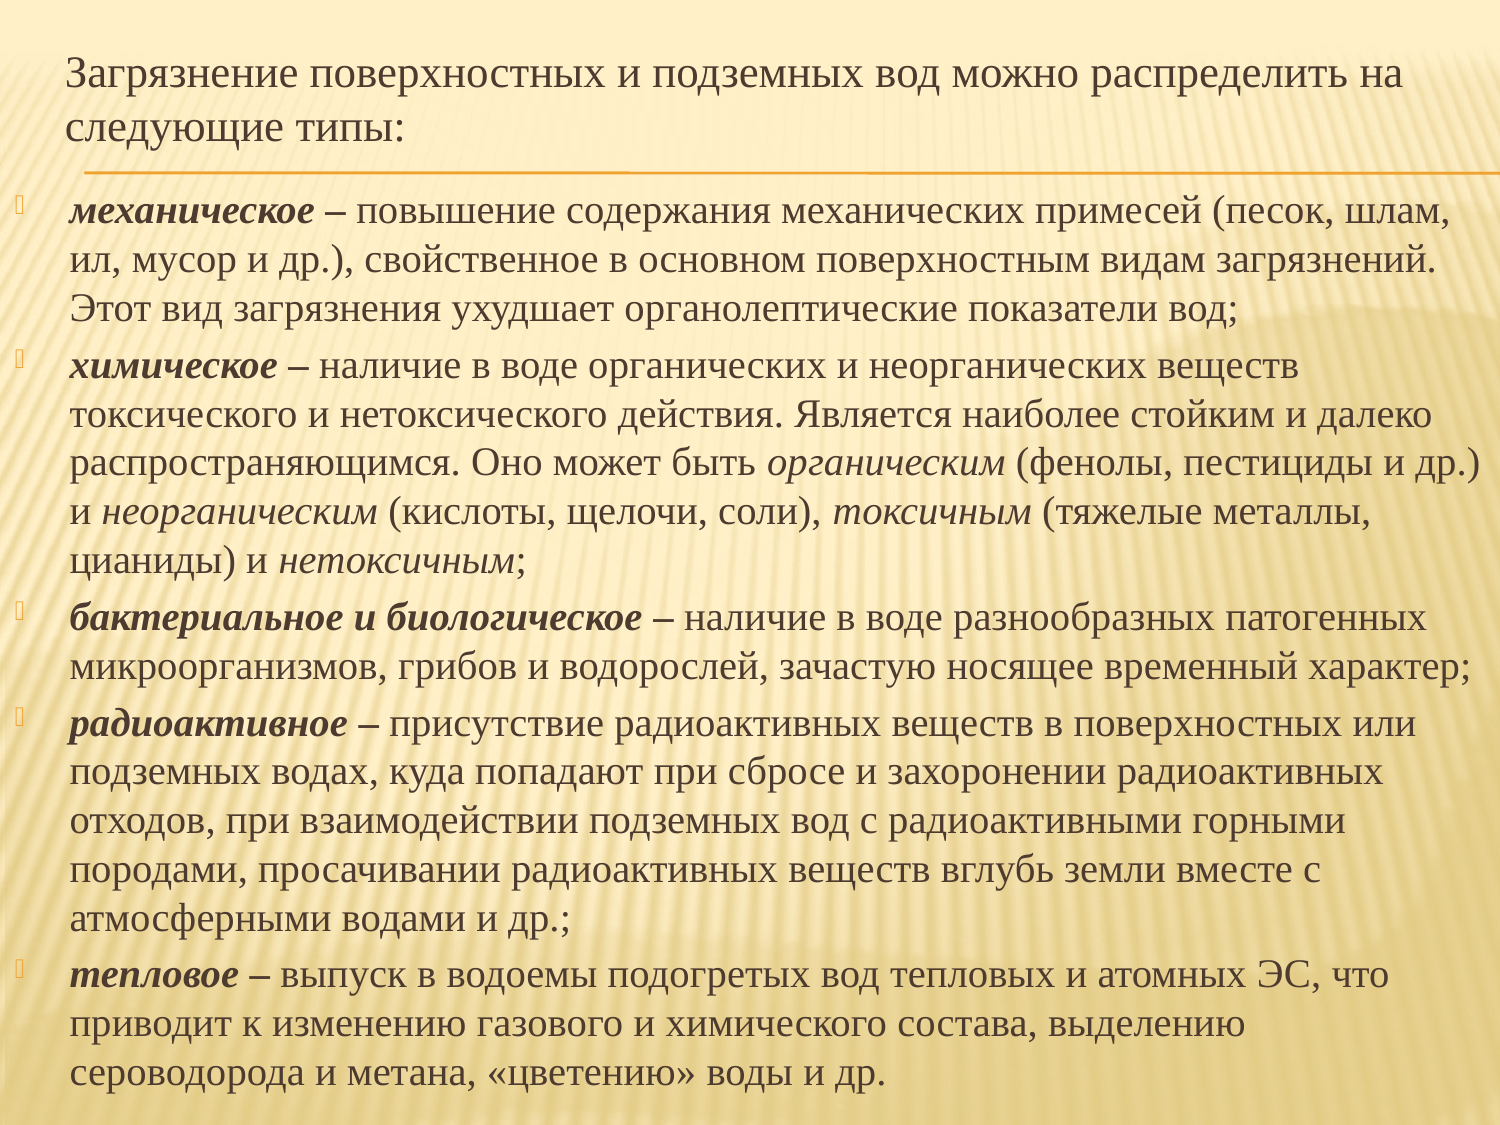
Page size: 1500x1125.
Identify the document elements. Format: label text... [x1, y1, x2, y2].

title Загрязнение поверхностных и подземных вод можно распределить на следующие типы: [50, 35, 1475, 175]
list механическое – повышение содержания механических примесей (песок, шлам, ил, мусор и др.), свойственное в основном поверхностным видам загрязнений. Этот вид загрязнения ухудшает органолептические показатели вод; химическое – наличие в воде органических и неорганических веществ токсического и нетоксического действия. Является наиболее стойким и далеко распространяющимся. Оно может быть органическим (фенолы, пестициды и др.) и неорганическим (кислоты, щелочи, соли), токсичным (тяжелые металлы, цианиды) и нетоксичным; бактериальное и биологическое – наличие в воде разнообразных патогенных микроорганизмов, грибов и водорослей, зачастую носящее временный характер; радиоактивное – присутствие радиоактивных веществ в поверхностных или подземных водах, куда попадают при сбросе и захоронении радиоактивных отходов, при взаимодействии подземных вод с радиоактивными горными породами, просачивании радиоактивных веществ вглубь земли вместе с атмосферными водами и др.; тепловое – выпуск в водоемы подогретых вод тепловых и атомных ЭС, что приводит к изменению газового и химического состава, выделению сероводорода и метана, «цветению» воды и др. [0, 175, 1500, 1125]
